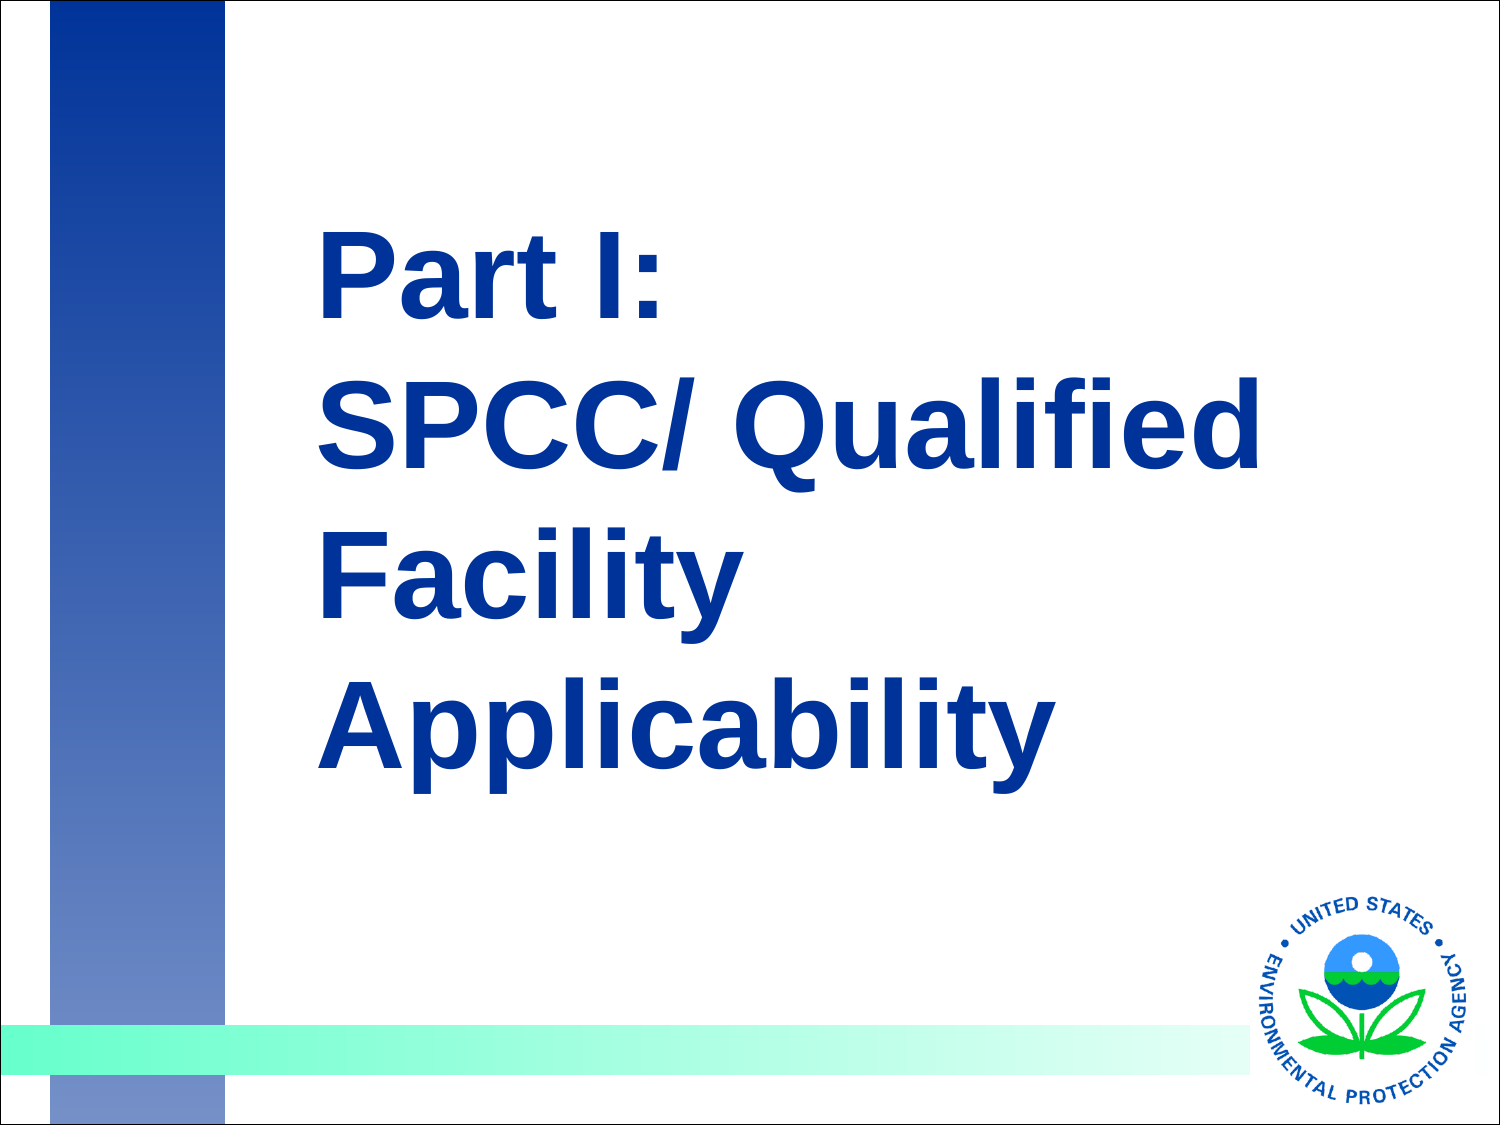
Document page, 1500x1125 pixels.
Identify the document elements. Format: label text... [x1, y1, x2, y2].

title Part I: SPCC/ Qualified Facility Applicability [300, 275, 1475, 713]
picture [1249, 887, 1476, 1113]
